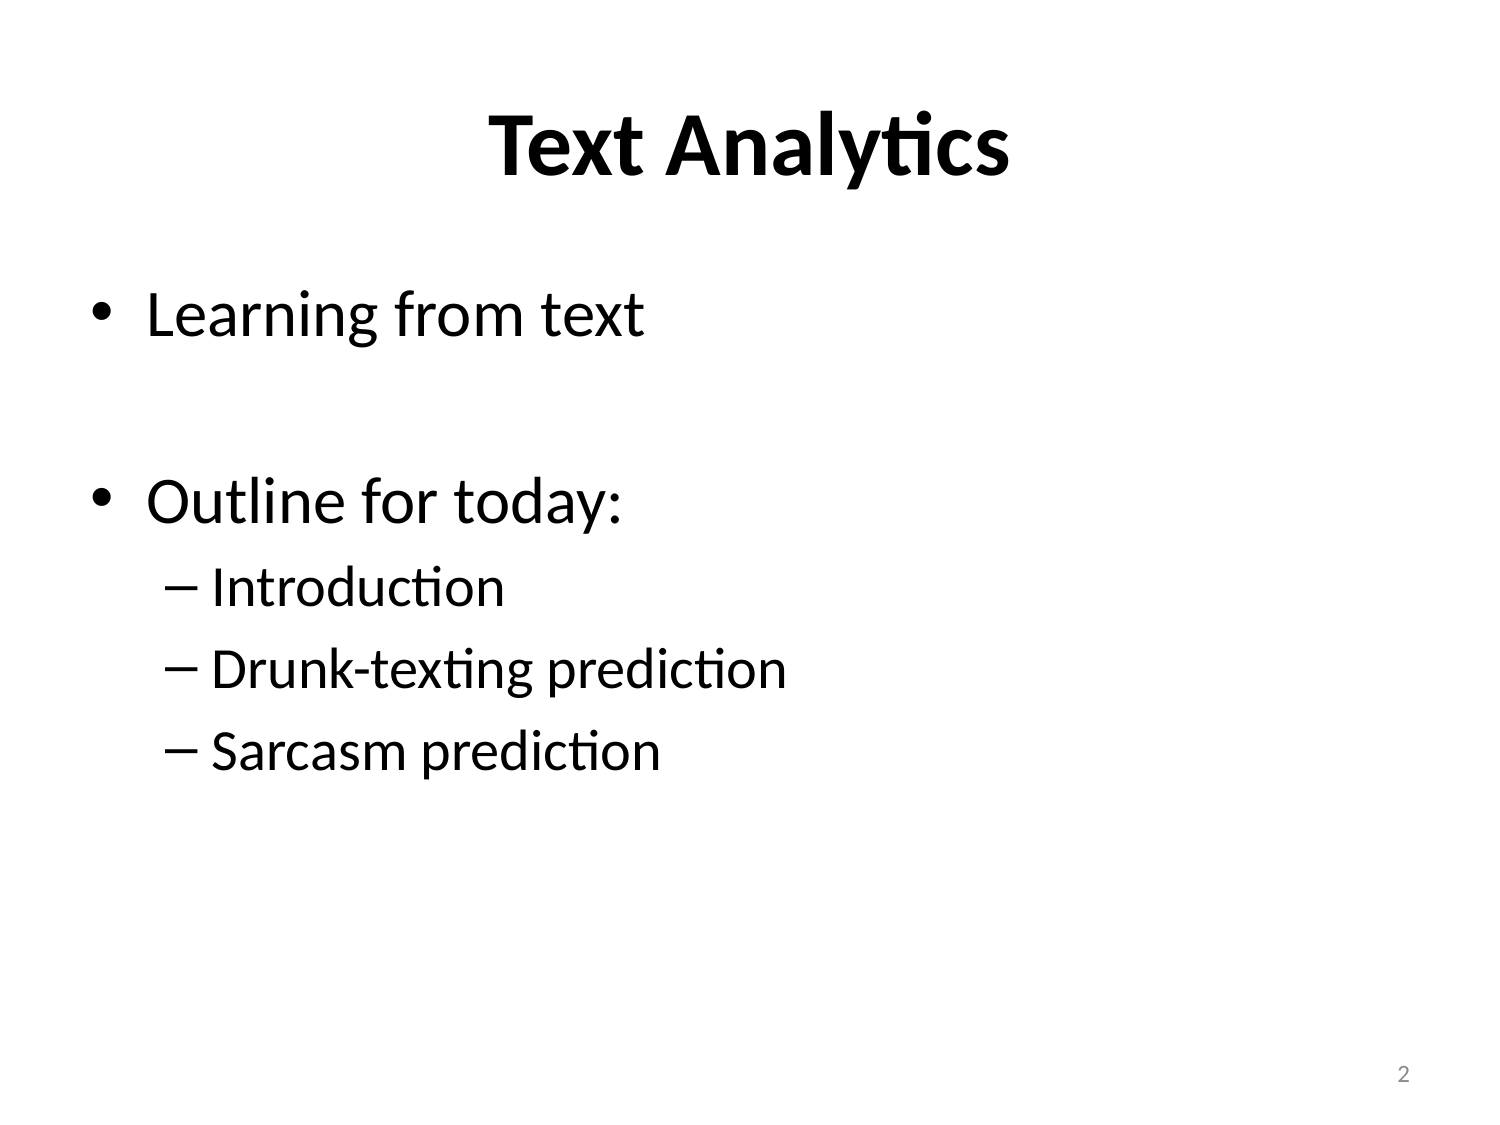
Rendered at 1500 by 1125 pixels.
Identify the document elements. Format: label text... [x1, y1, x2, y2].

slide_number 2 [1074, 1042, 1425, 1103]
list Learning from text Outline for today: Introduction Drunk-texting prediction Sarcasm prediction [75, 262, 1425, 1005]
title Text Analytics [75, 45, 1425, 233]
